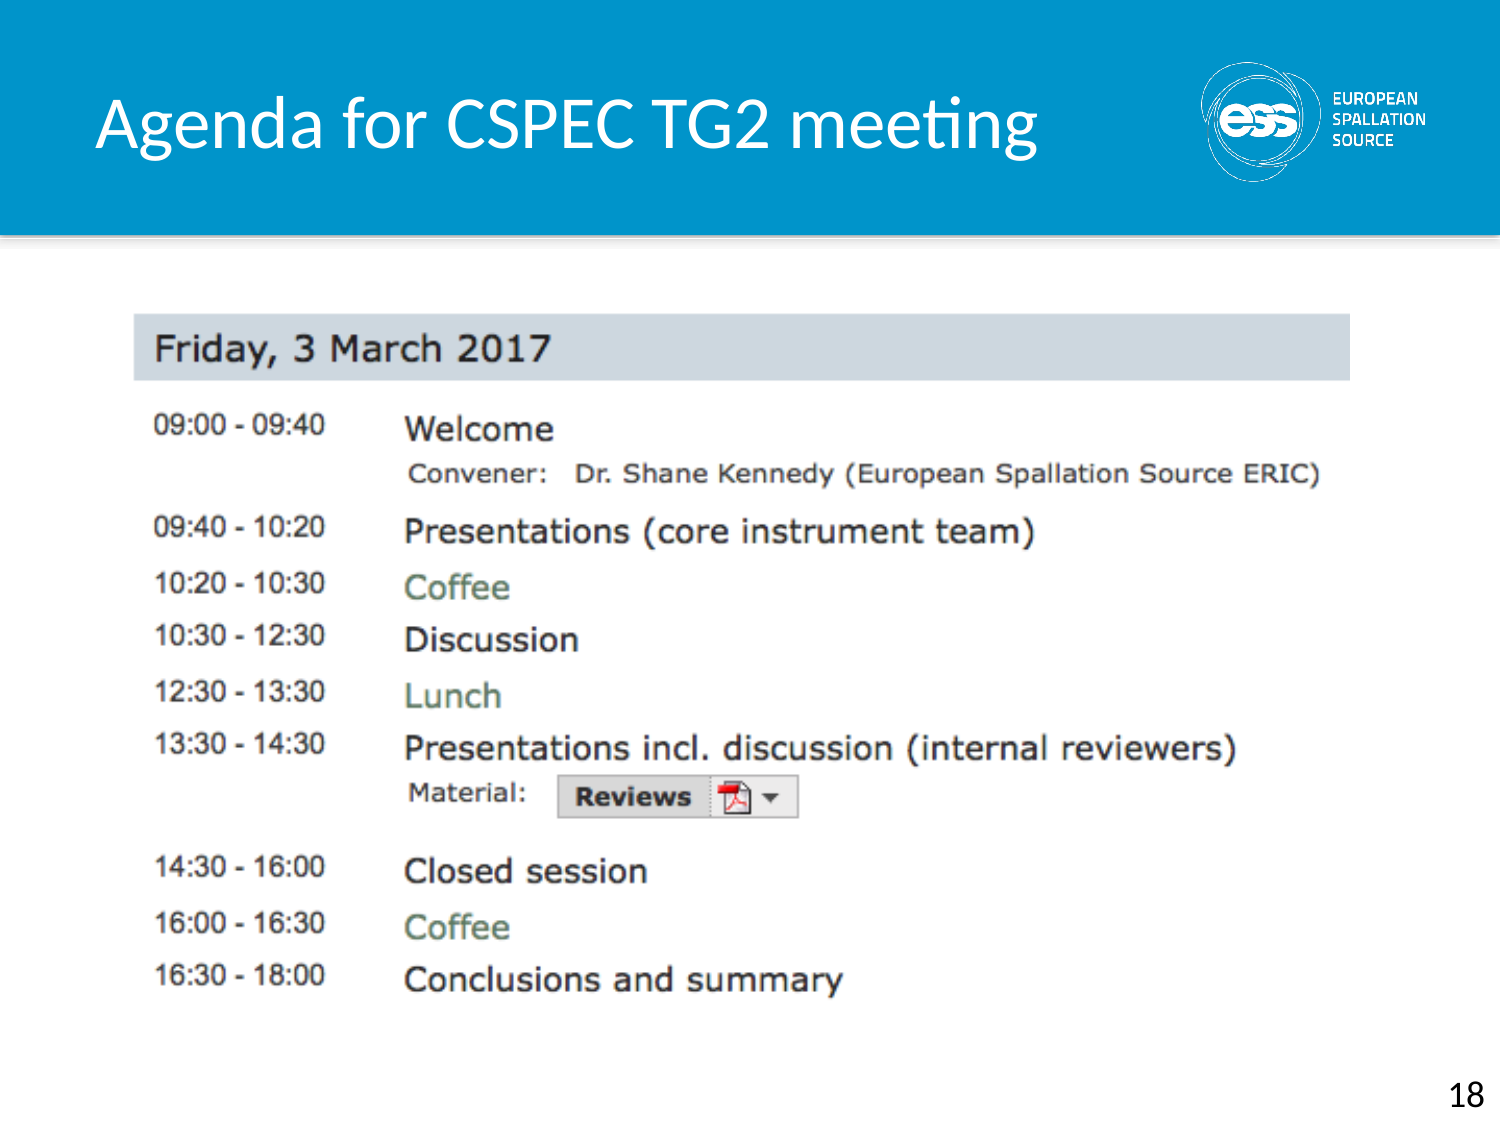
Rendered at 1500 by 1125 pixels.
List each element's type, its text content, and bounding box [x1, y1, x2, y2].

picture [1386, 134, 1392, 146]
picture [1368, 94, 1374, 104]
picture [1381, 119, 1389, 124]
picture [1408, 93, 1412, 104]
picture [1355, 93, 1361, 104]
slide_number 18 [1150, 1062, 1500, 1122]
picture [1354, 135, 1362, 146]
picture [1220, 104, 1299, 136]
picture [1334, 93, 1340, 104]
picture [1345, 93, 1351, 104]
picture [1366, 134, 1374, 145]
title Agenda for CSPEC TG2 meeting [94, 0, 1174, 237]
picture [1388, 93, 1394, 104]
picture [1377, 93, 1385, 104]
picture [123, 281, 1350, 1018]
